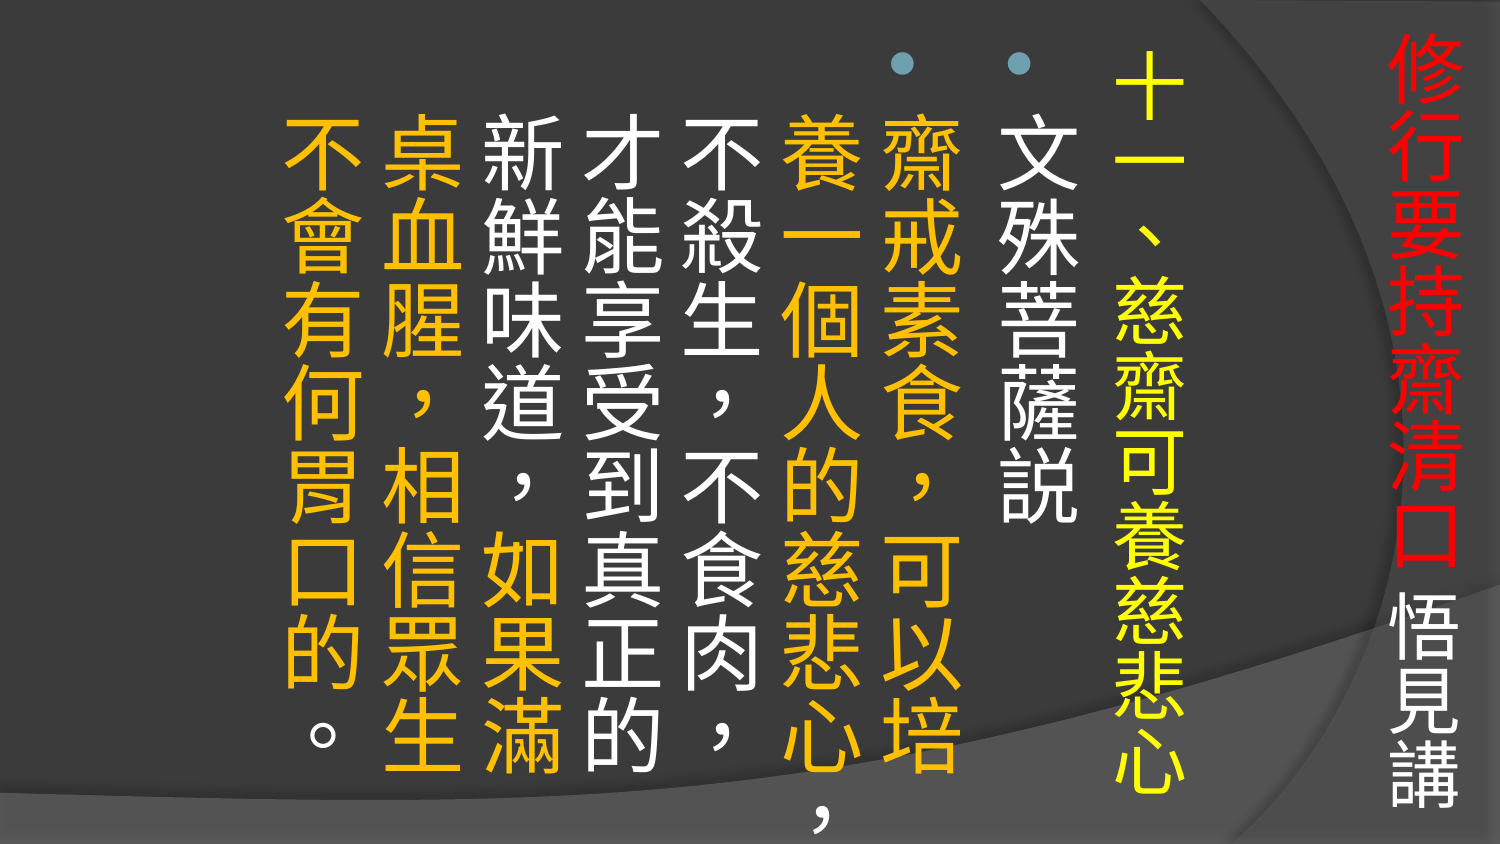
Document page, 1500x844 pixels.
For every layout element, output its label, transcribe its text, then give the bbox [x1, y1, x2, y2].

title 修行要持齋清口 悟見講 [1364, 21, 1483, 820]
list 十一、慈齋可養慈悲心 文殊菩薩説 齋戒素食，可以培養一個人的慈悲心，不殺生，不食肉，才能享受到真正的新鮮味道，如果滿桌血腥，相信眾生不會有何胃口的。 [29, 27, 1365, 820]
